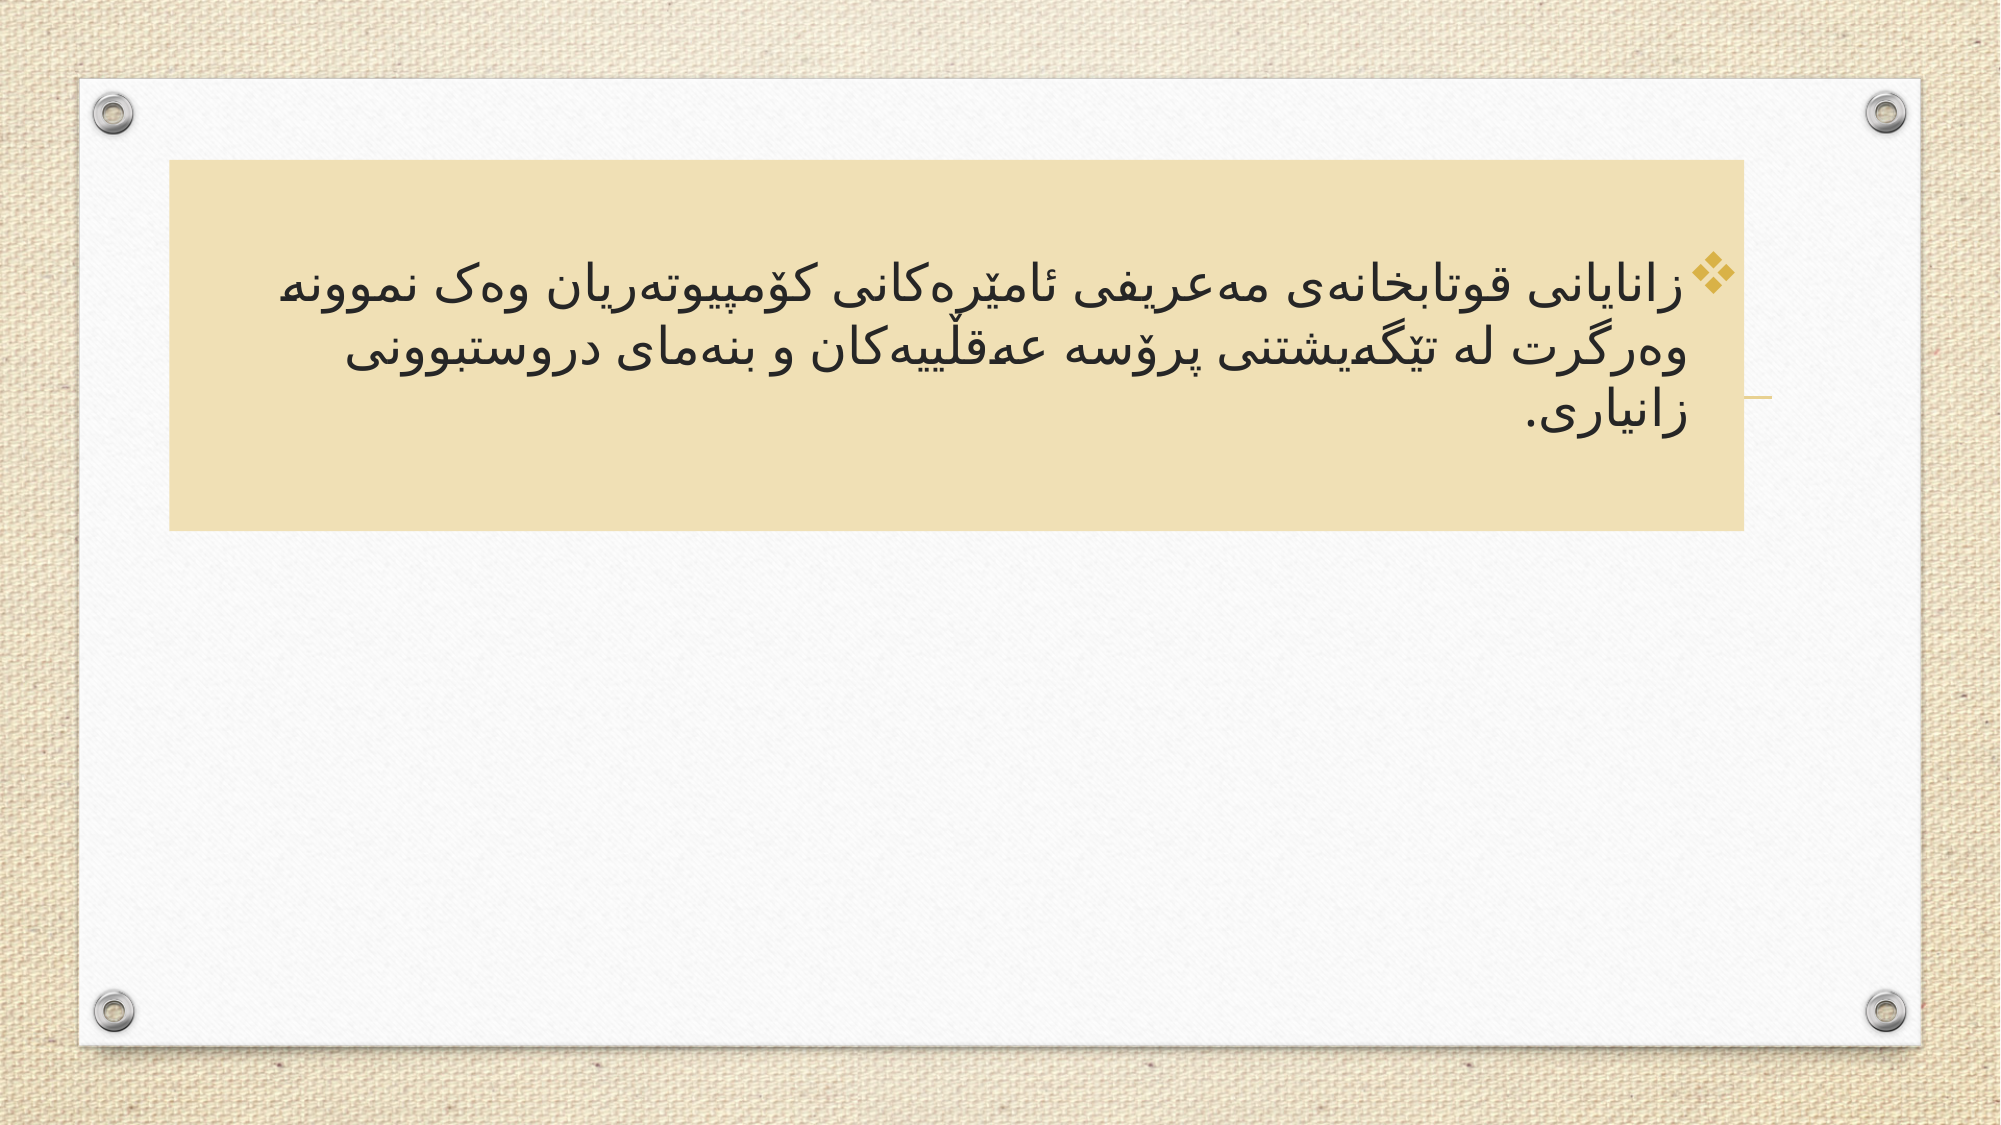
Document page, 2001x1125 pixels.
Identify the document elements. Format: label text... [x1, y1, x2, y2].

list زانایانی قوتابخانەی مەعریفی ئامێرەکانی کۆمپیوتەریان وەک نموونە وەرگرت لە تێگەیشتنی پرۆسە عەقڵییەکان و بنەمای دروستبوونی زانیاری. [169, 159, 1745, 532]
picture [0, 0, 2001, 1125]
